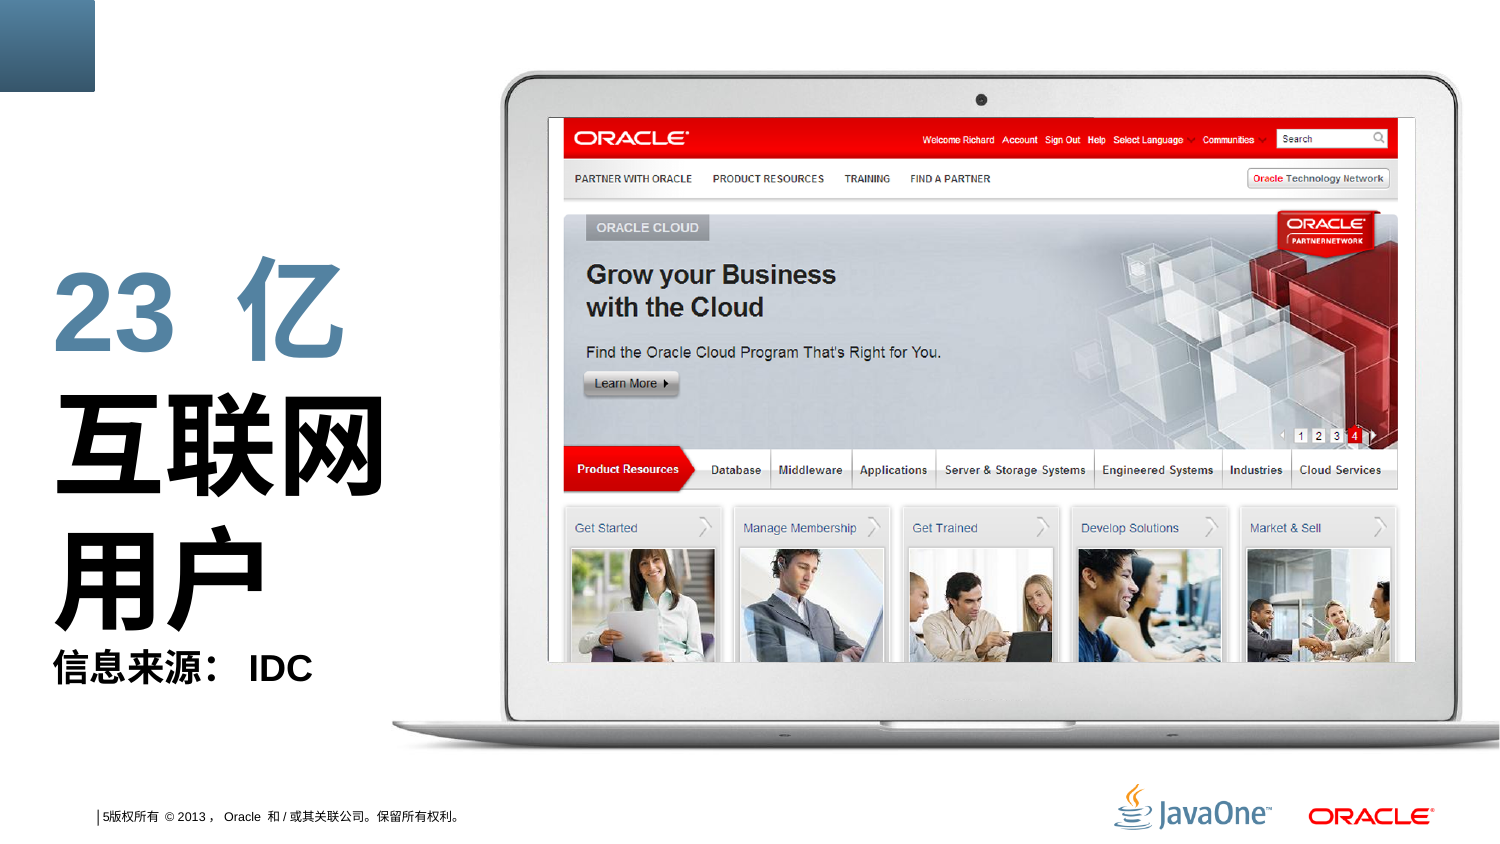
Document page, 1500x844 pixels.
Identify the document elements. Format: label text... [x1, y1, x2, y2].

picture [1293, 792, 1445, 840]
picture [360, 38, 1500, 844]
text_box 23 亿 互联网 用户 信息来源：IDC [37, 231, 355, 697]
